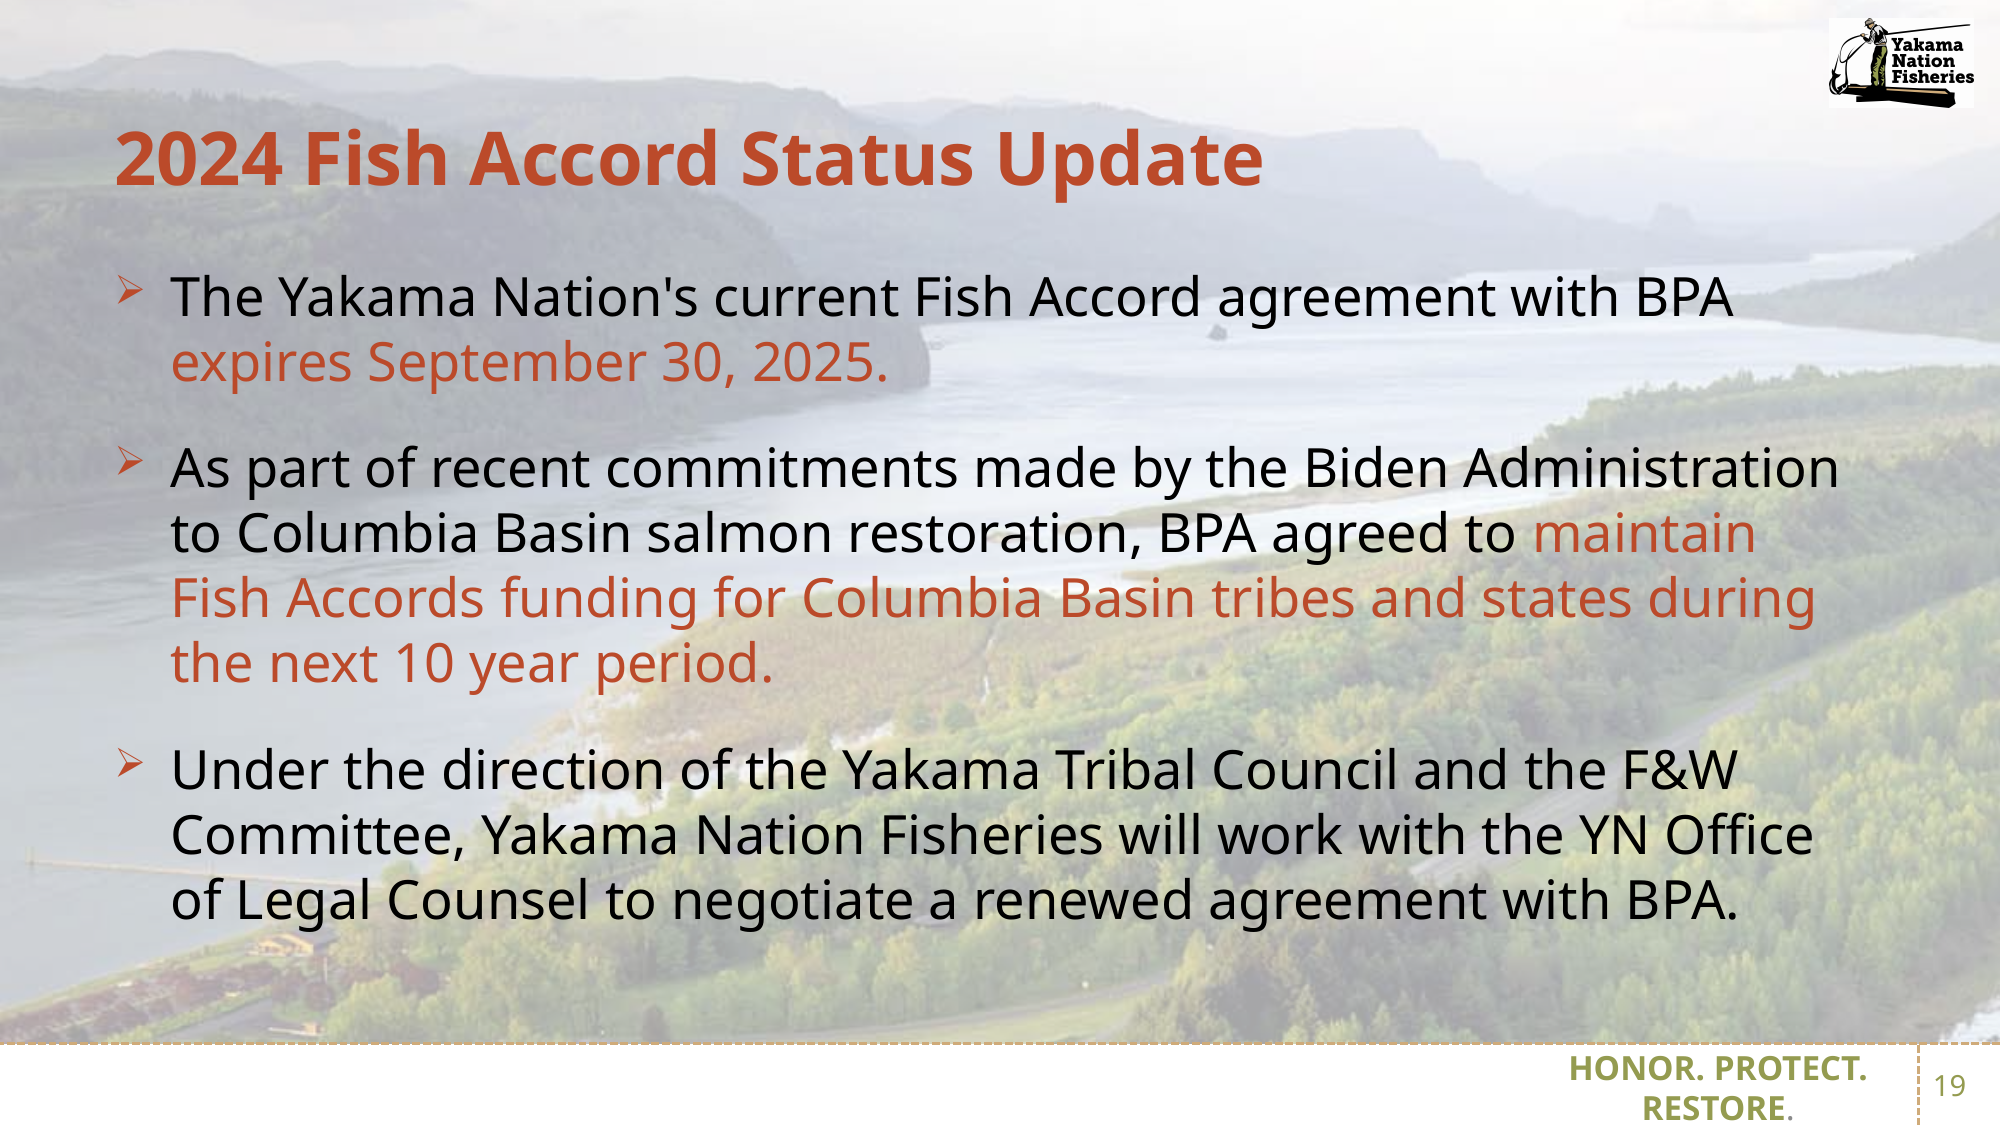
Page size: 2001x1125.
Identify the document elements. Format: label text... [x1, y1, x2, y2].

text_box 19 [1925, 1059, 1996, 1120]
picture [0, 0, 2000, 1042]
footer HONOR. PROTECT. RESTORE. [1518, 1057, 1911, 1117]
